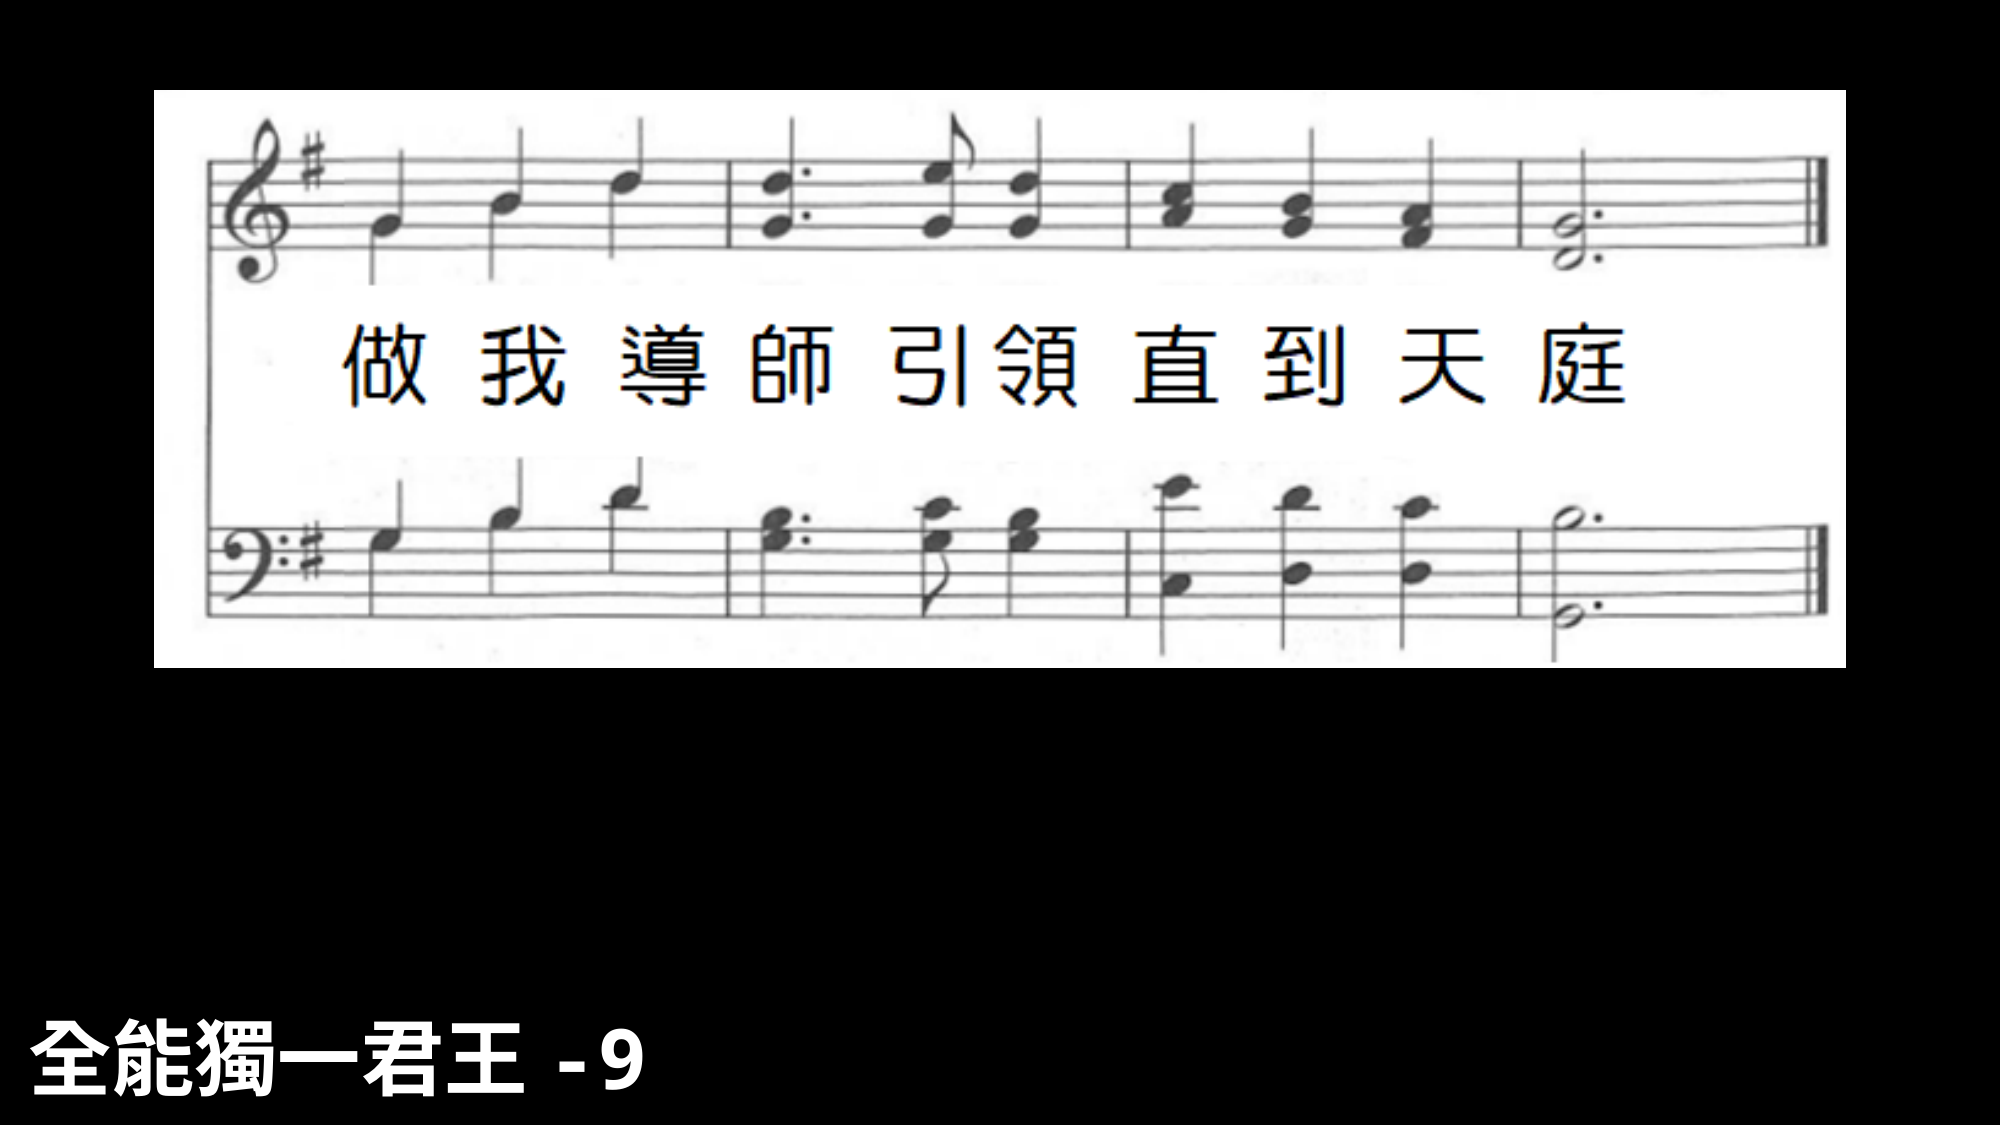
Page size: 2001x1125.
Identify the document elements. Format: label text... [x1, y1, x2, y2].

text_box 全能獨一君王-9 [13, 1000, 720, 1125]
picture [154, 90, 1846, 668]
